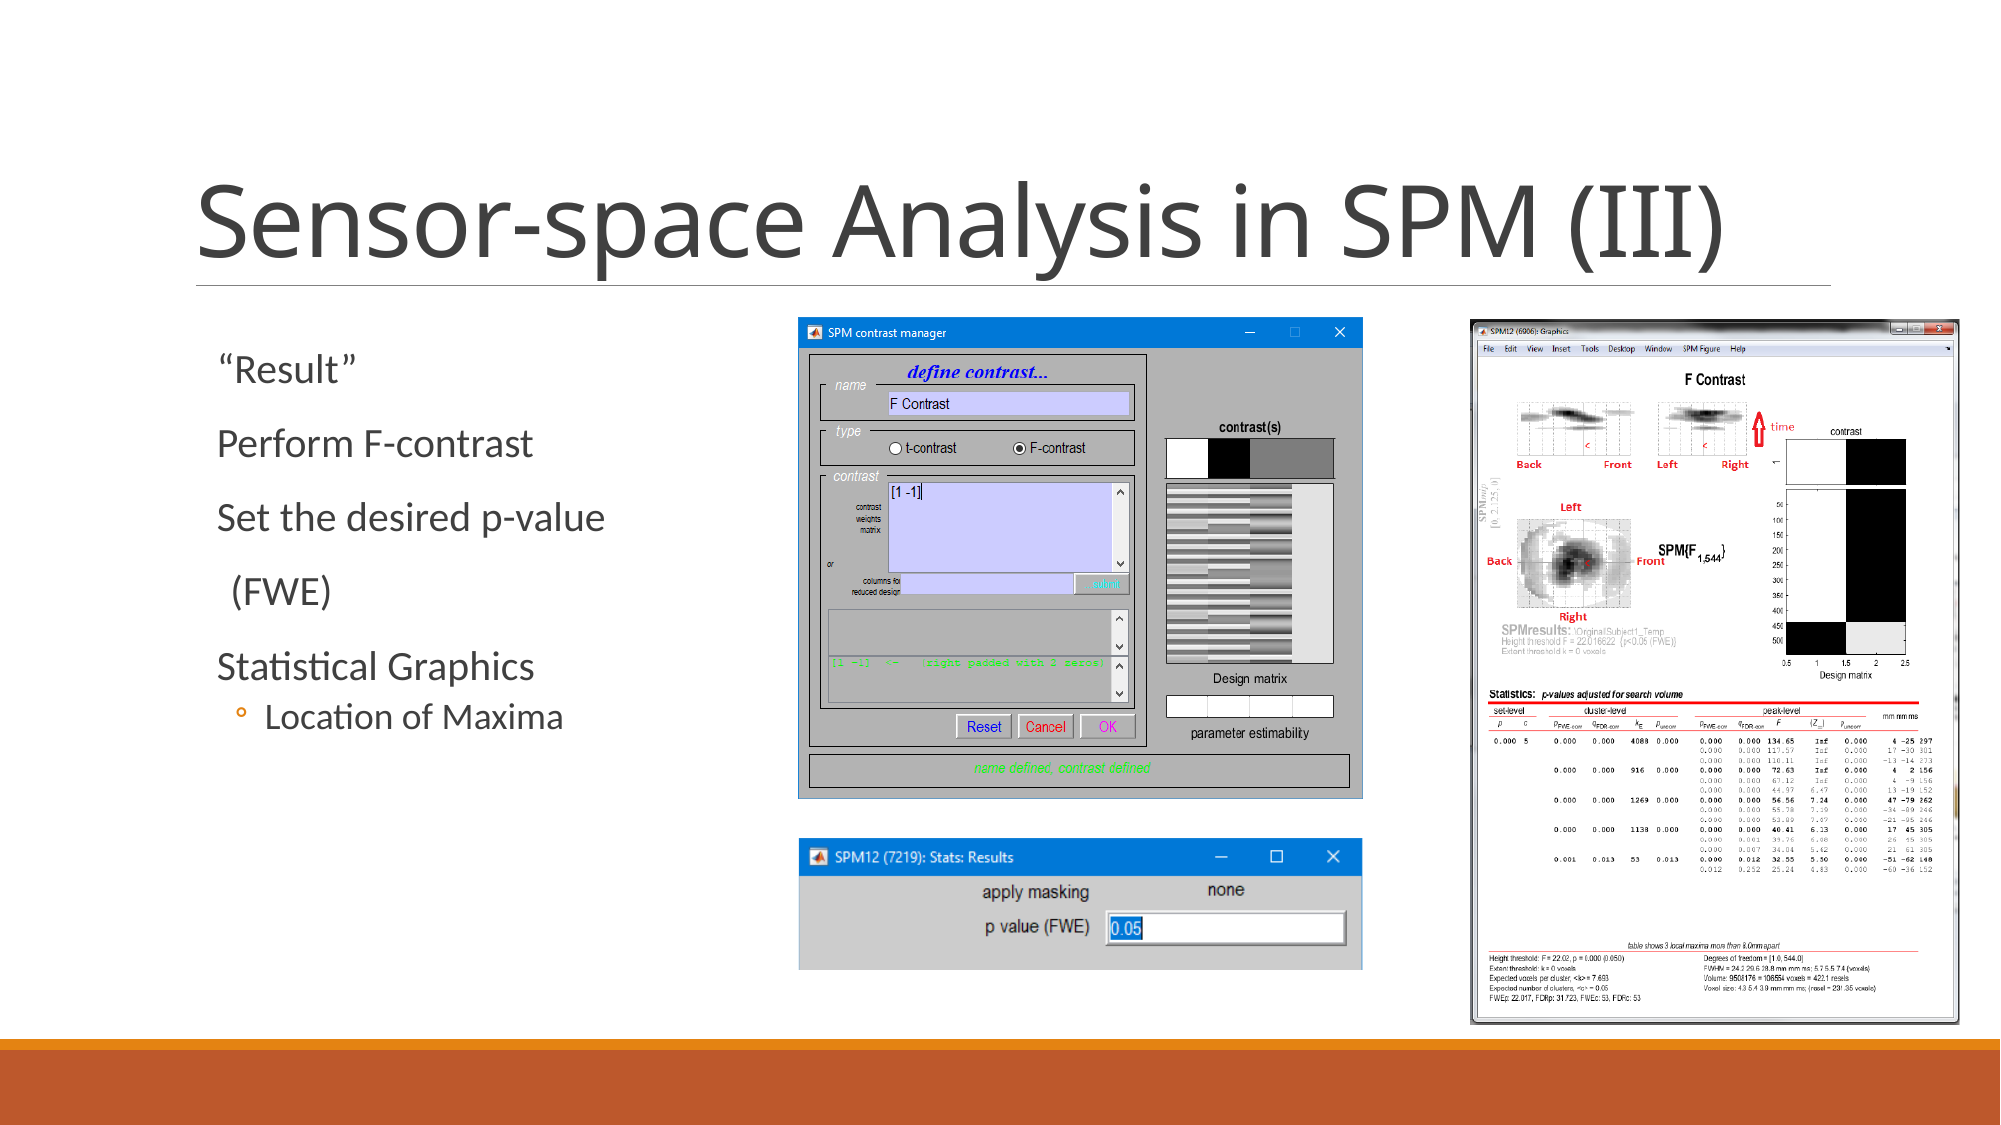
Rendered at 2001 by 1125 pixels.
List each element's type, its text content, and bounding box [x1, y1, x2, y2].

picture [1468, 316, 1960, 1027]
title Sensor-space Analysis in SPM (III) [180, 47, 1830, 285]
picture [798, 316, 1363, 799]
picture [798, 838, 1363, 970]
list “Result” Perform F-contrast Set the desired p-value (FWE) Statistical Graphics Location of Maxima [201, 339, 1243, 1054]
